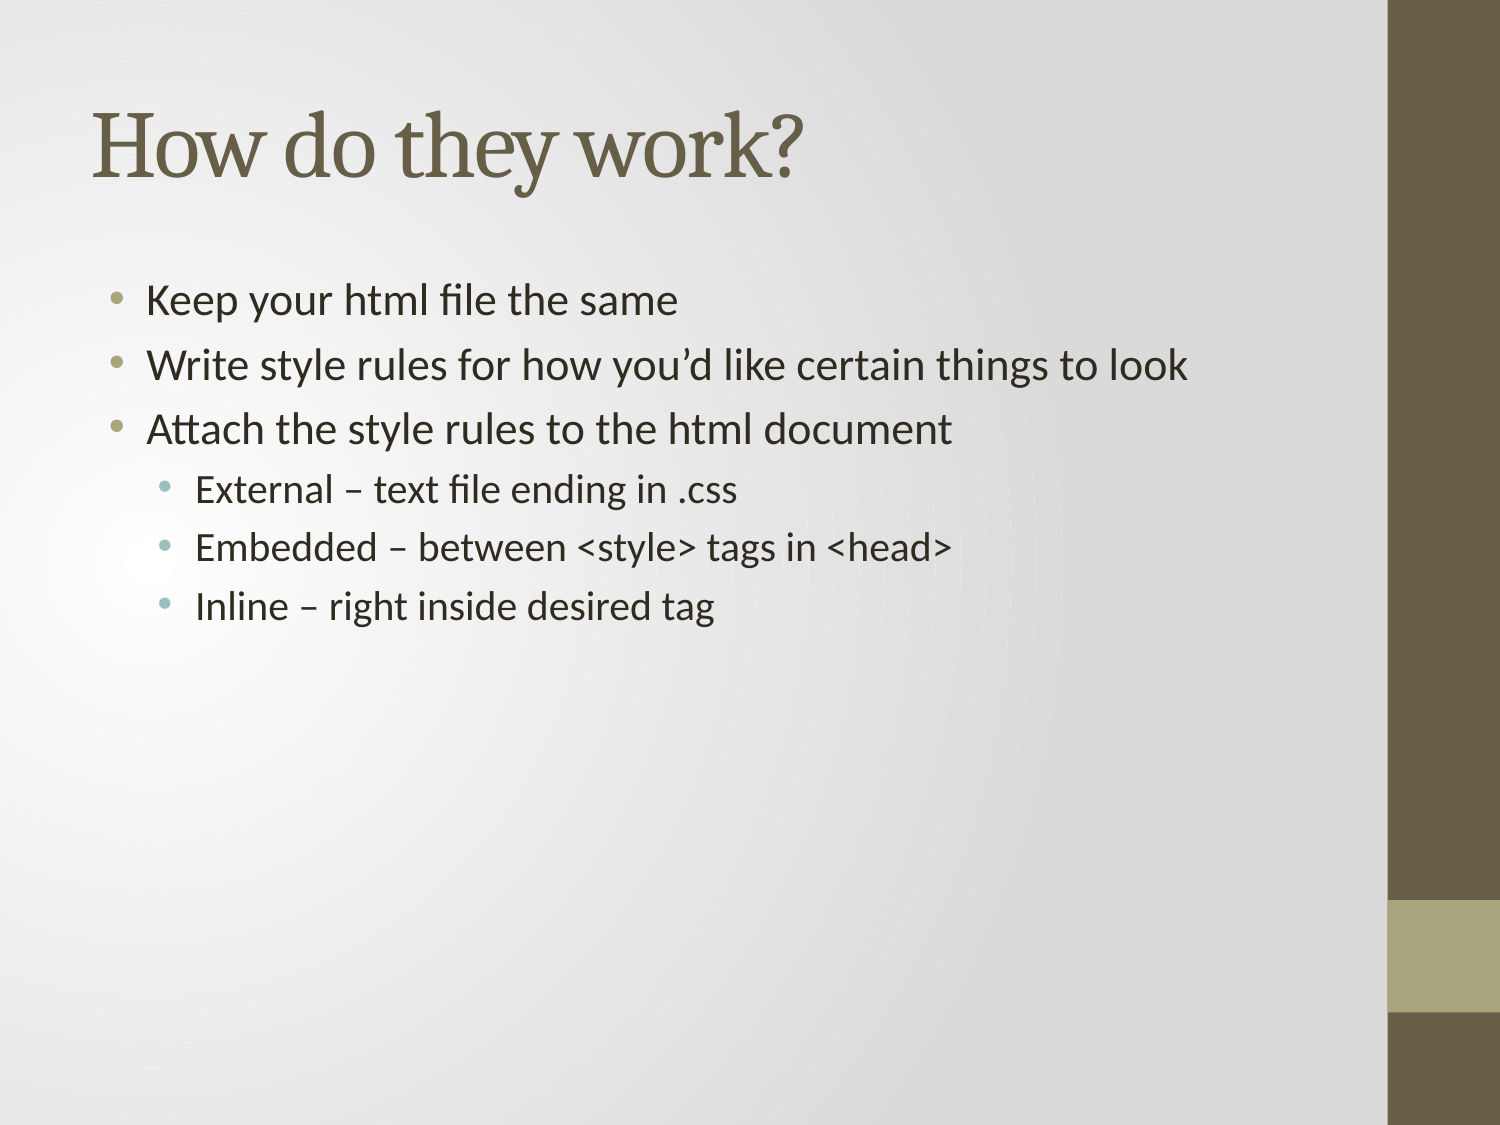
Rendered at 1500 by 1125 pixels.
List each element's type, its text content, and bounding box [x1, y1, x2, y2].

title How do they work? [75, 45, 1325, 233]
list Keep your html file the same Write style rules for how you’d like certain things to look Attach the style rules to the html document External – text file ending in .css Embedded – between <style> tags in <head> Inline – right inside desired tag [75, 262, 1325, 1050]
